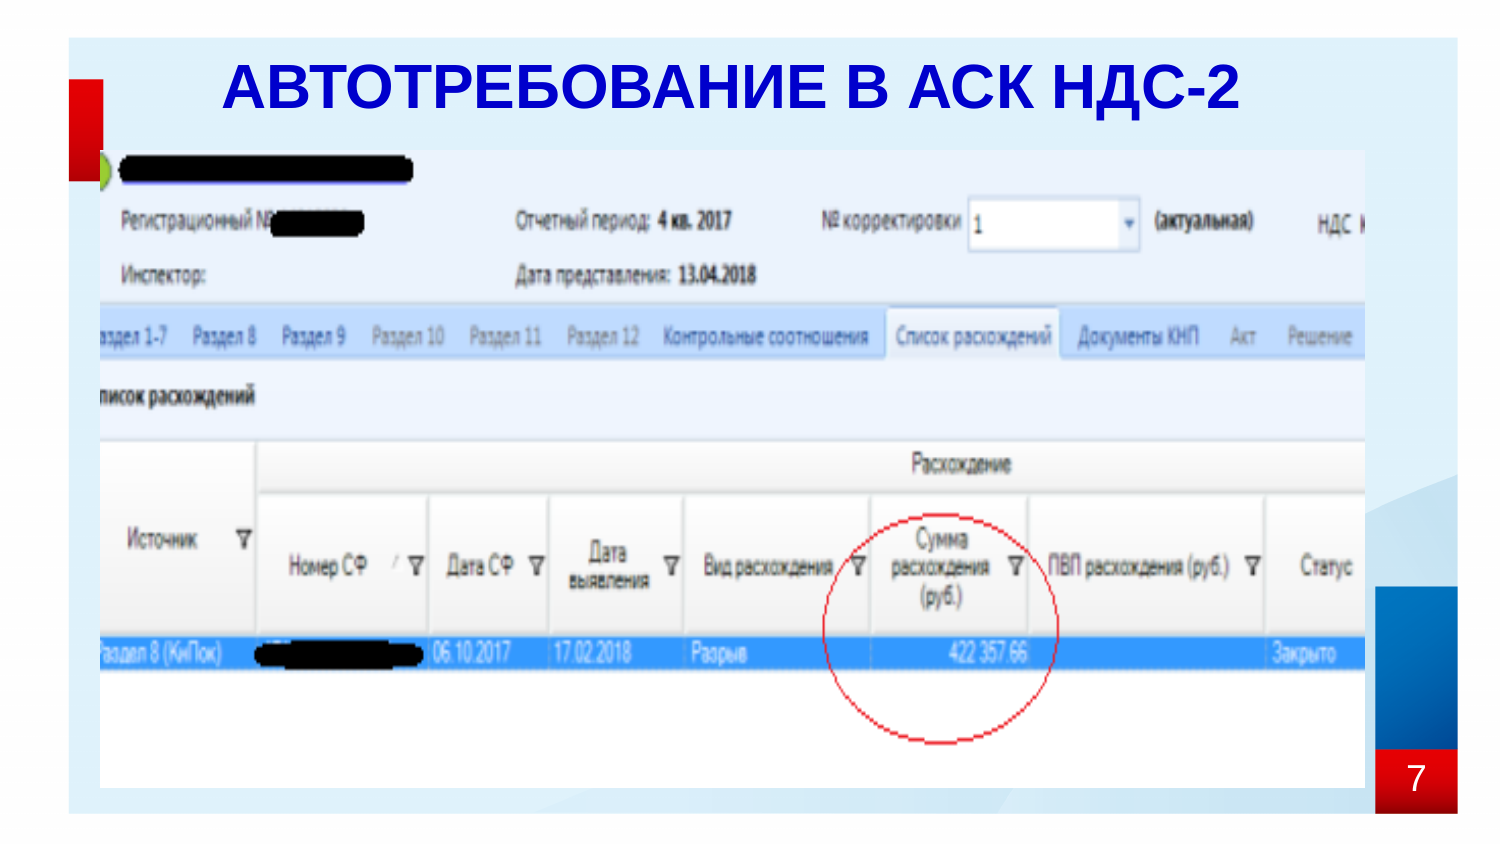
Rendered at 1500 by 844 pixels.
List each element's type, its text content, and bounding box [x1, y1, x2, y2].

slide_number 7 [1365, 743, 1468, 822]
text_box Автотребование в АСК НДС-2 [147, 40, 1317, 128]
picture [0, 0, 1500, 844]
